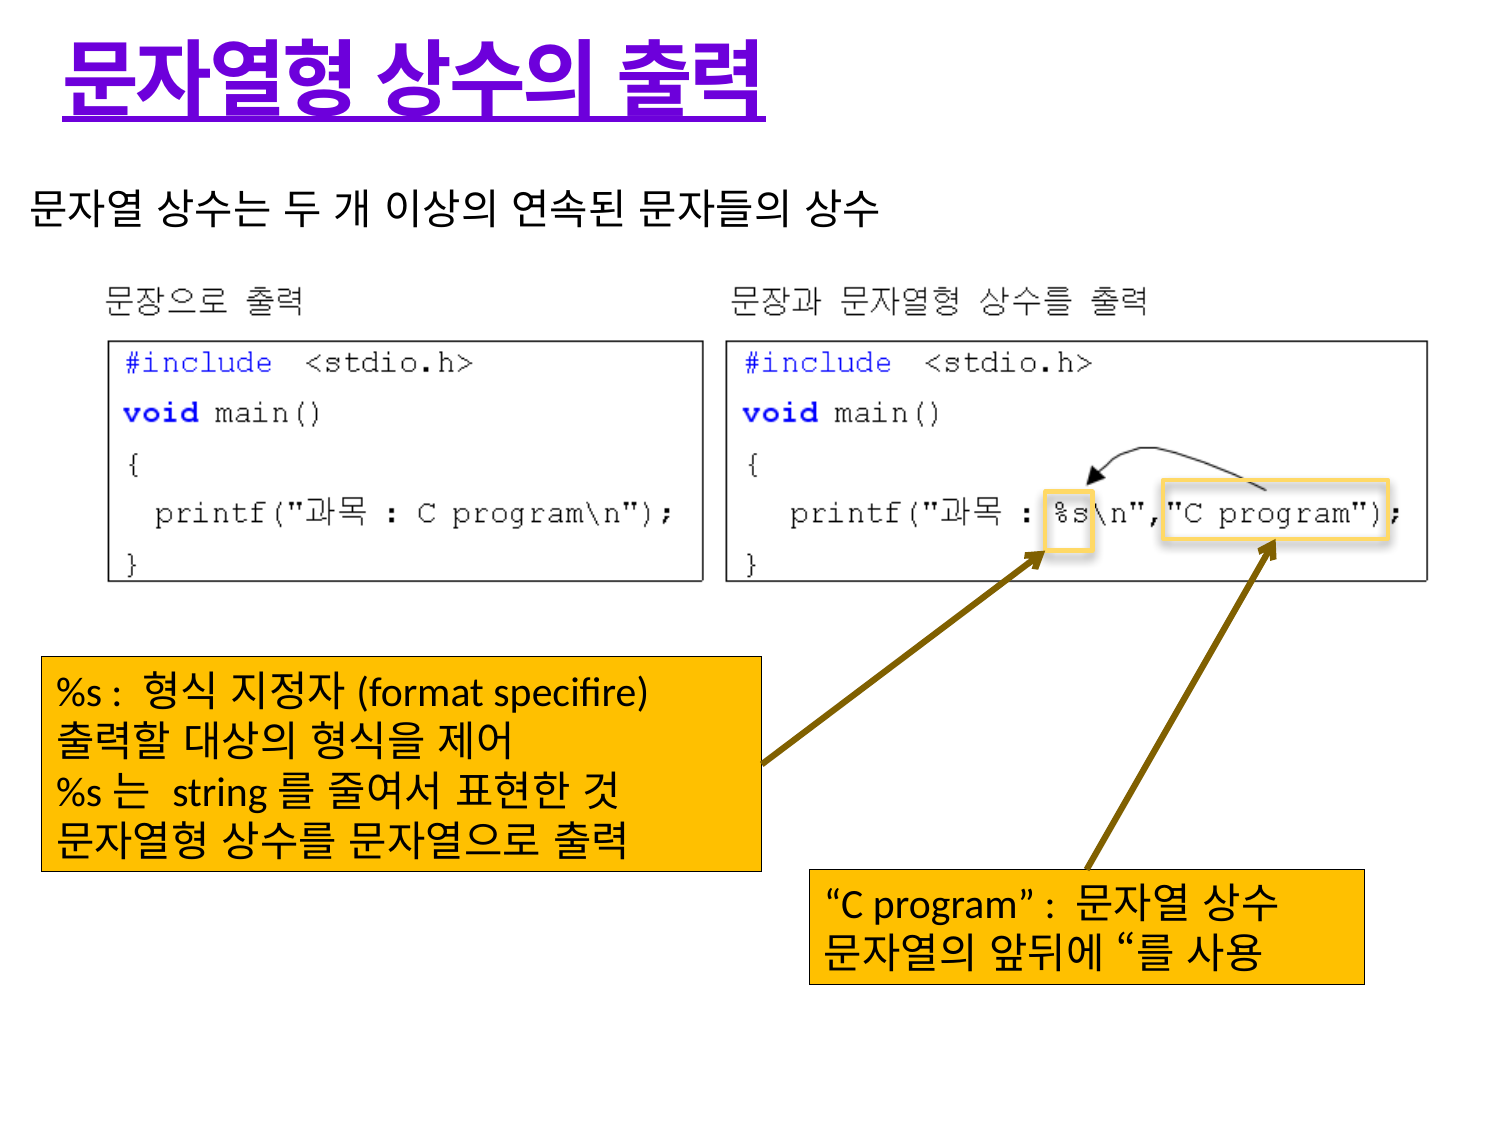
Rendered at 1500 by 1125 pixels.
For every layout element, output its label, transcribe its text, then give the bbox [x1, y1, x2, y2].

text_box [808, 479, 1389, 986]
list 문자열 상수는 두 개 이상의 연속된 문자들의 상수 [29, 172, 1471, 226]
title 문자열형 상수의 출력 [62, 37, 1438, 149]
picture [97, 278, 1436, 591]
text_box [40, 491, 802, 875]
